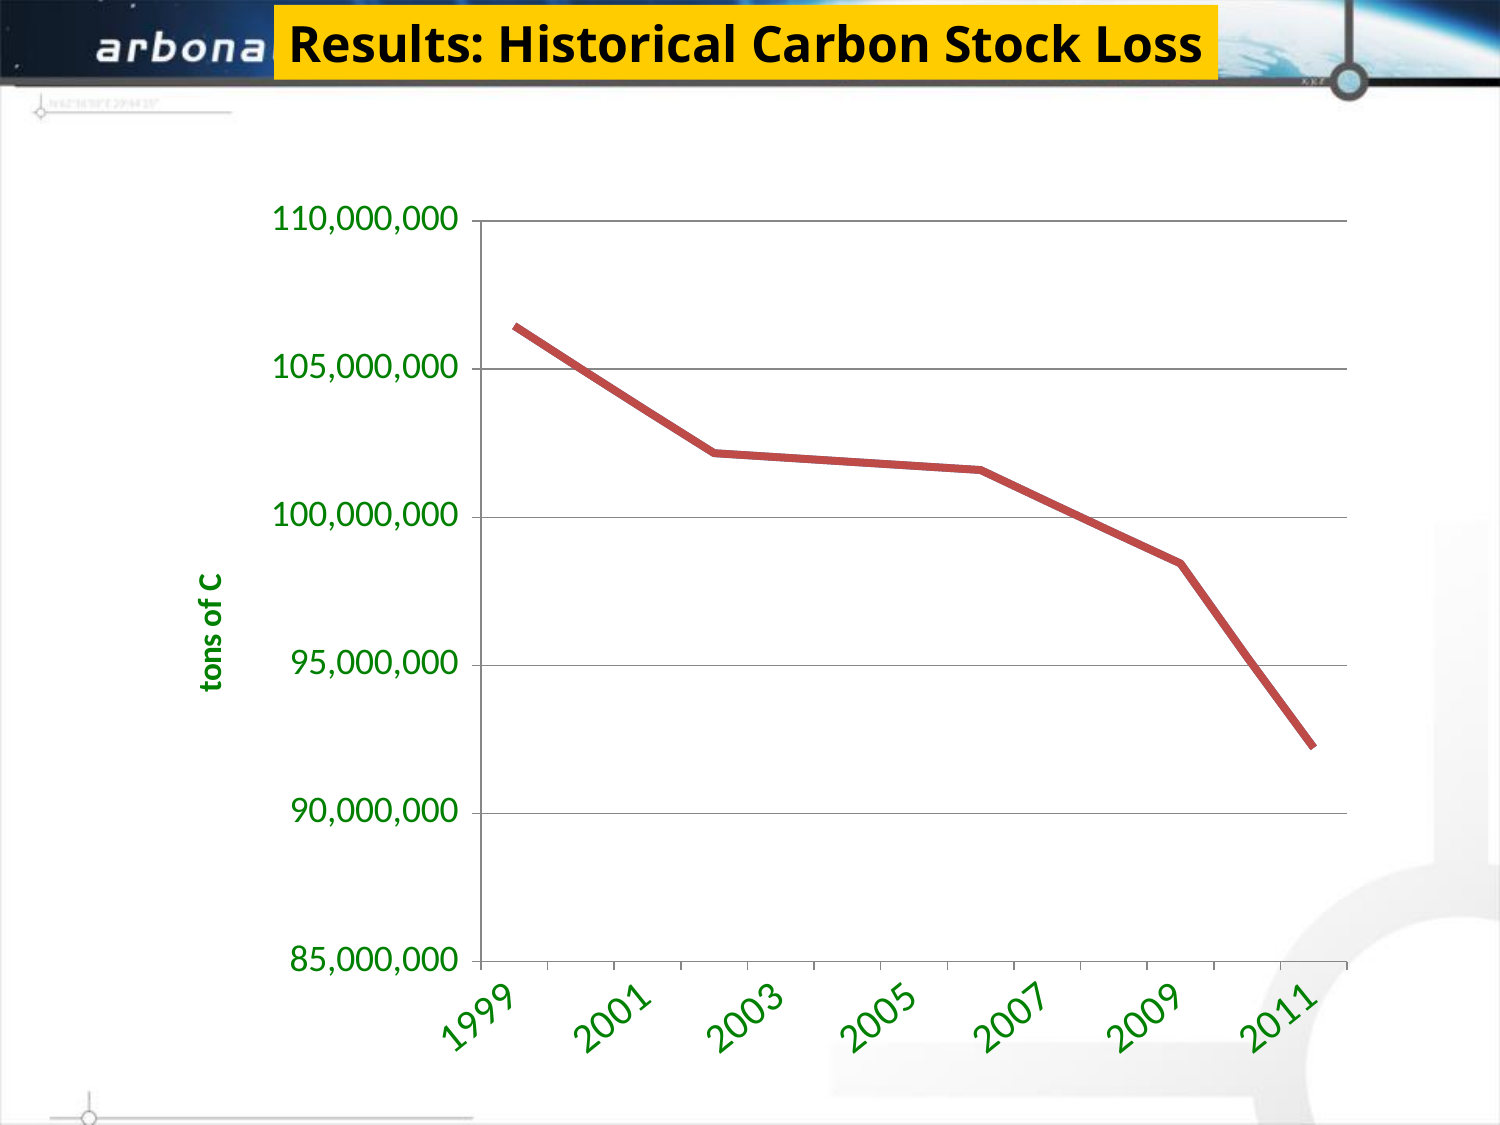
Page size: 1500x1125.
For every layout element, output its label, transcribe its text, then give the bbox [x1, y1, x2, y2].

picture [0, 0, 1500, 1125]
text_box Results: Historical Carbon Stock Loss [274, 4, 1219, 80]
chart [159, 184, 1372, 1083]
